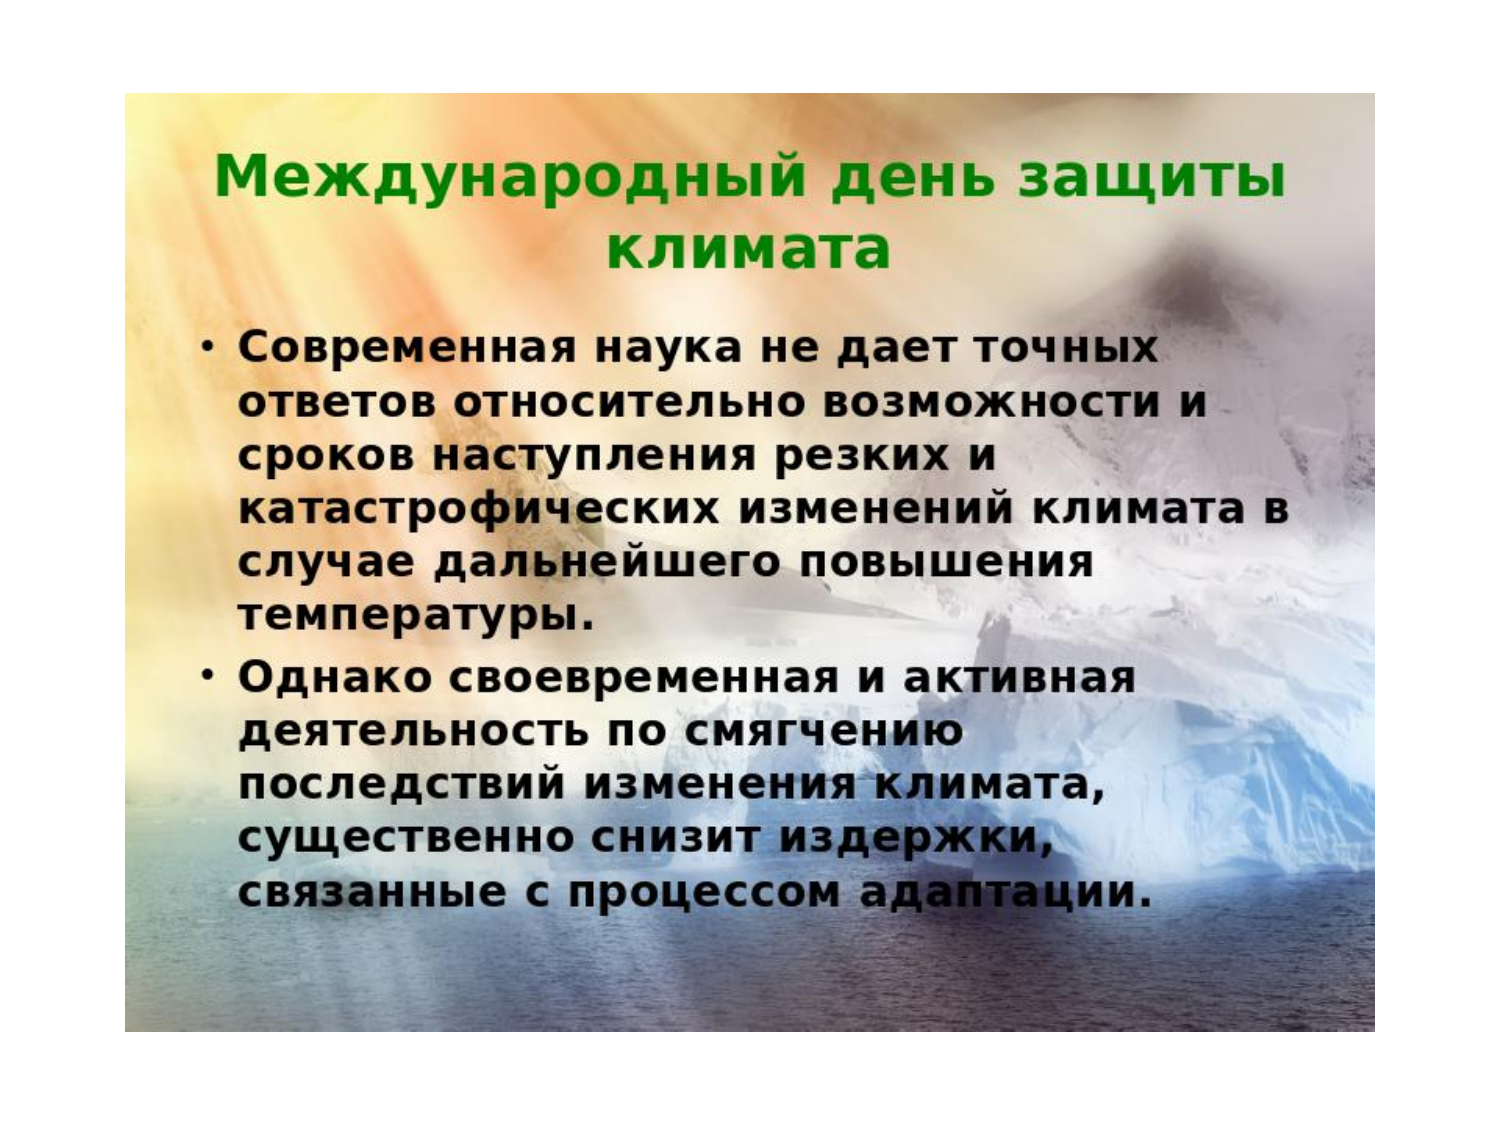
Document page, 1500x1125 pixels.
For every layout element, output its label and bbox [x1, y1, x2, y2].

picture [124, 93, 1376, 1032]
